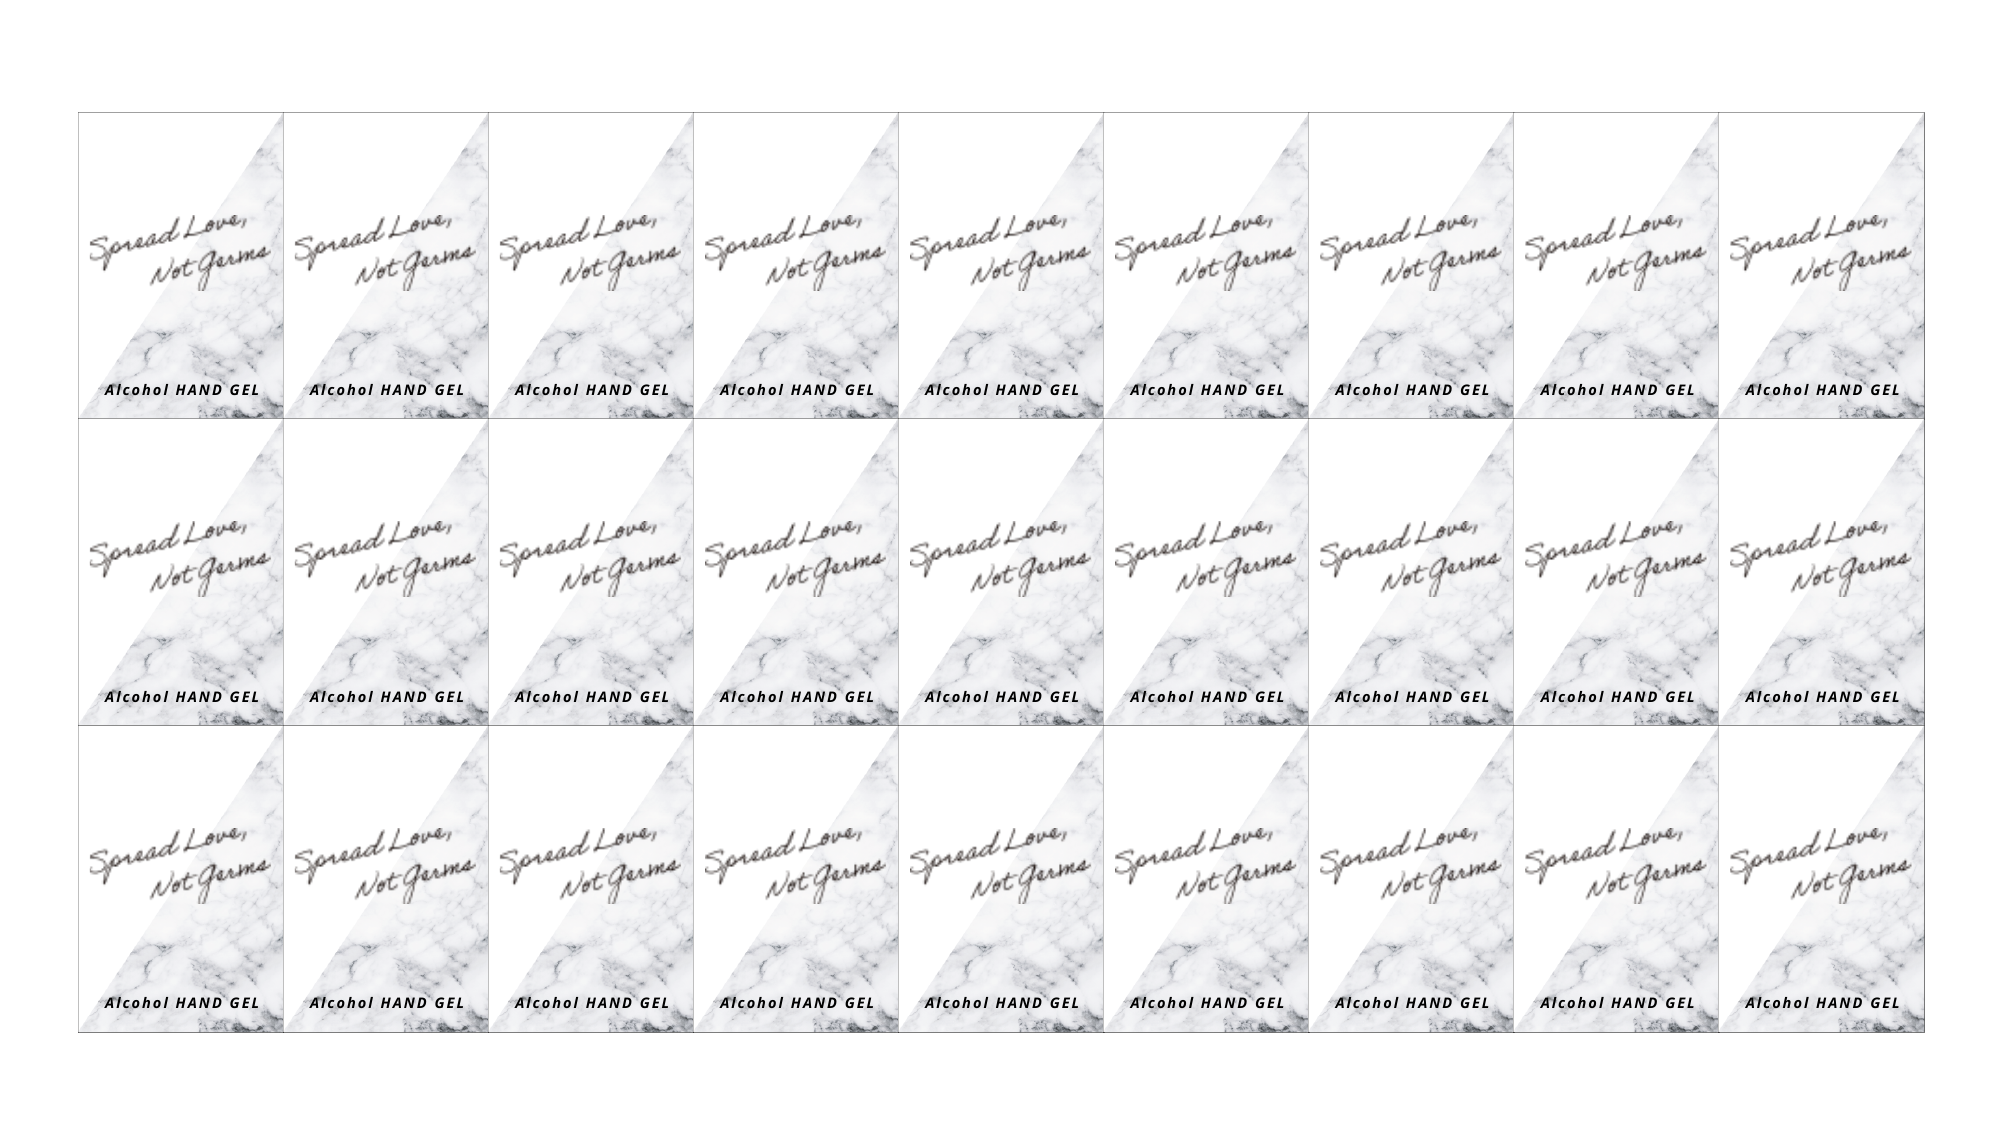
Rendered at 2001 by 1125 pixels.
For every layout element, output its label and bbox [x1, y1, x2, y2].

text_box [1714, 108, 1928, 414]
text_box [484, 721, 689, 1036]
text_box [1304, 108, 1509, 414]
text_box [1099, 721, 1304, 1036]
text_box [484, 108, 689, 414]
text_box [73, 721, 279, 1036]
text_box [1714, 414, 1928, 721]
text_box [484, 414, 689, 721]
text_box [1304, 414, 1509, 721]
text_box [73, 414, 279, 721]
text_box [689, 108, 894, 414]
text_box [1509, 414, 1714, 721]
text_box [894, 108, 1099, 414]
text_box [689, 414, 894, 721]
text_box [279, 414, 484, 721]
text_box [1714, 721, 1928, 1036]
text_box [1304, 721, 1509, 1036]
text_box [279, 721, 484, 1036]
text_box [1099, 108, 1304, 414]
text_box [689, 721, 894, 1036]
text_box [1099, 414, 1304, 721]
text_box [279, 108, 484, 414]
text_box [894, 414, 1099, 721]
text_box [73, 108, 279, 414]
text_box [1509, 721, 1714, 1036]
text_box [894, 721, 1099, 1036]
text_box [1509, 108, 1714, 414]
